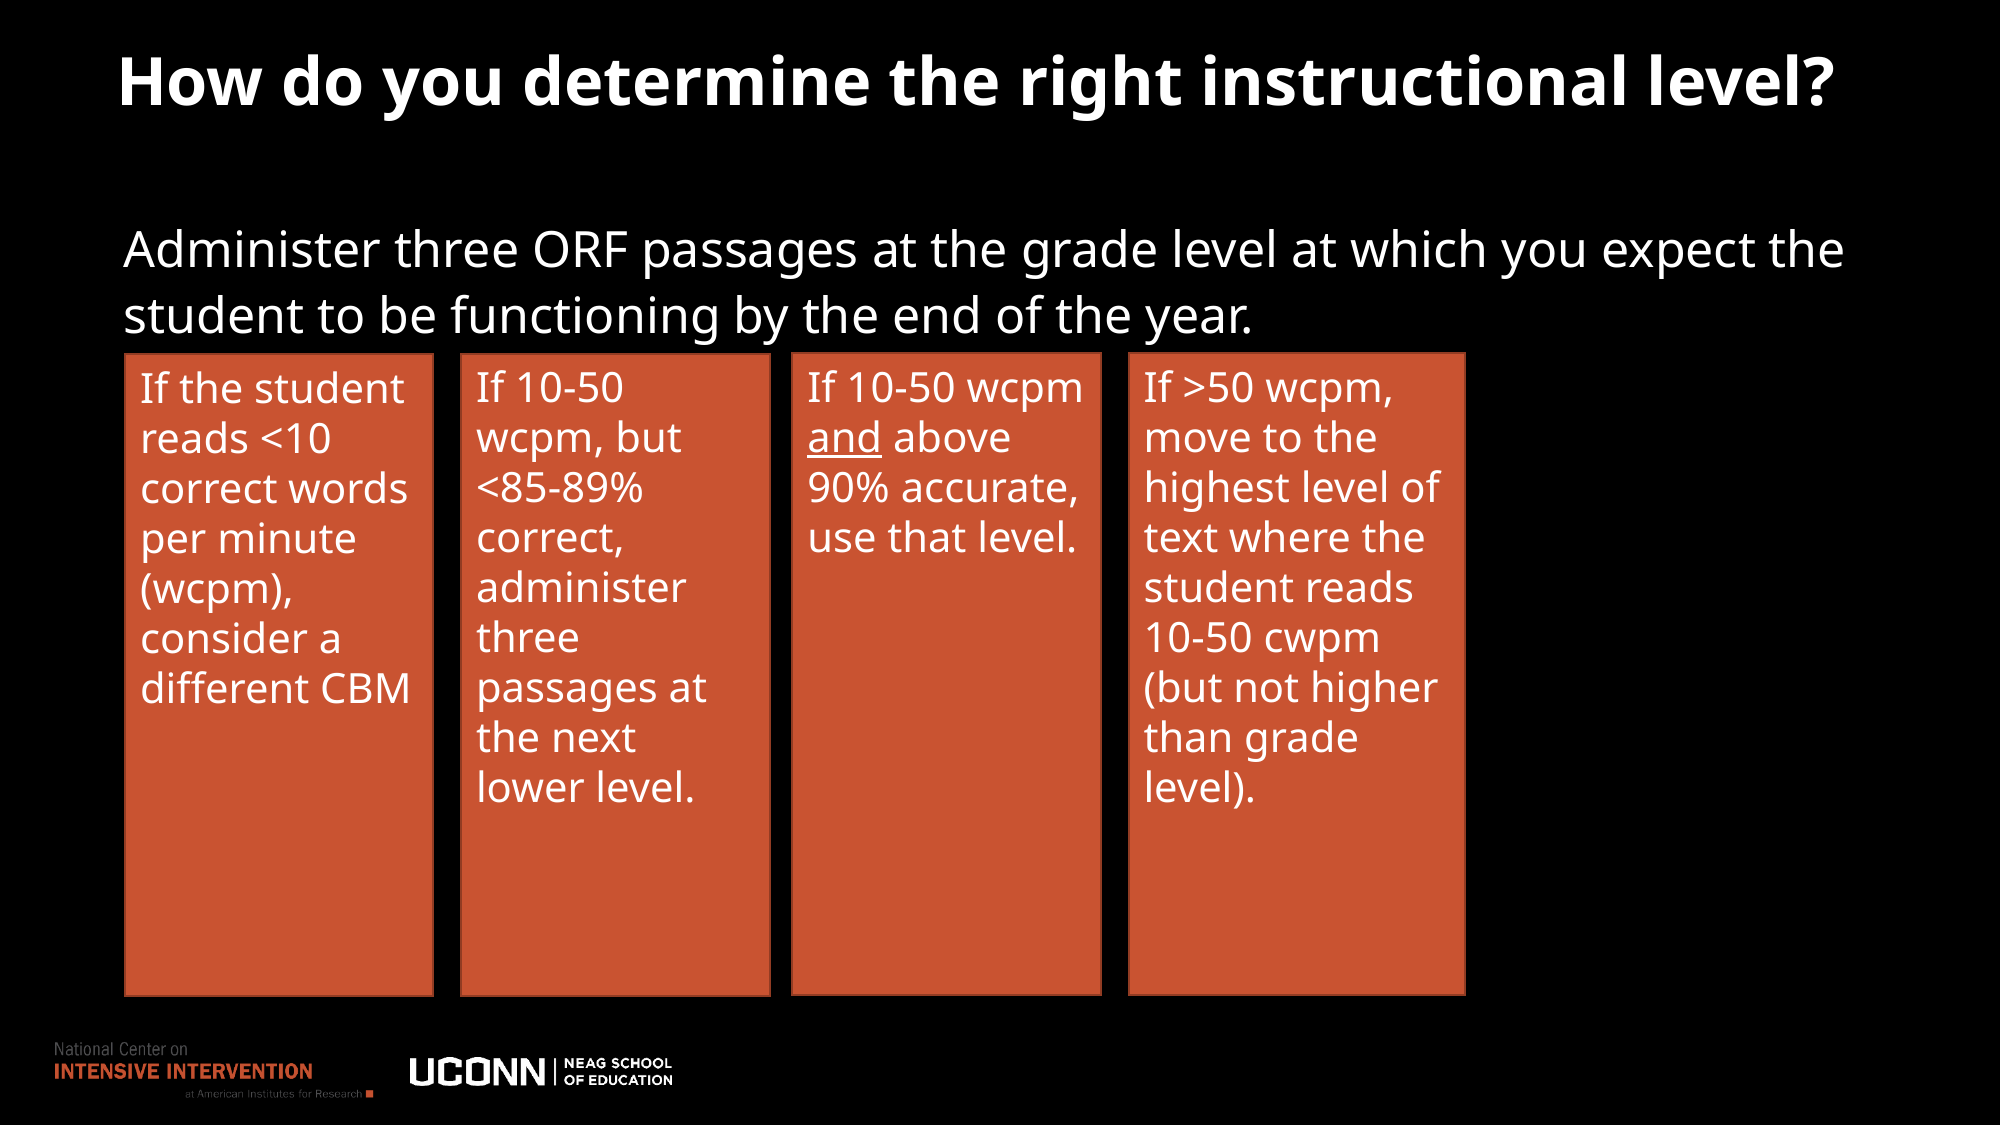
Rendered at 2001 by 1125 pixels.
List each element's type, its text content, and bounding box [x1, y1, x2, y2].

picture [410, 1057, 672, 1086]
title How do you determine the right instructional level? [101, 23, 1968, 144]
list Administer three ORF passages at the grade level at which you expect the student to be functioning by the end of the year. [108, 204, 1886, 1015]
text_box If >50 wcpm, move to the highest level of text where the student reads 10-50 cwpm (but not higher than grade level). [1128, 352, 1466, 995]
text_box If 10-50 wcpm and above 90% accurate, use that level. [792, 352, 1101, 995]
picture [50, 1036, 378, 1103]
text_box If 10-50 wcpm, but <85-89% correct, administer three passages at the next lower level. [461, 352, 770, 996]
text_box If the student reads <10 correct words per minute (wcpm), consider a different CBM [124, 353, 434, 996]
